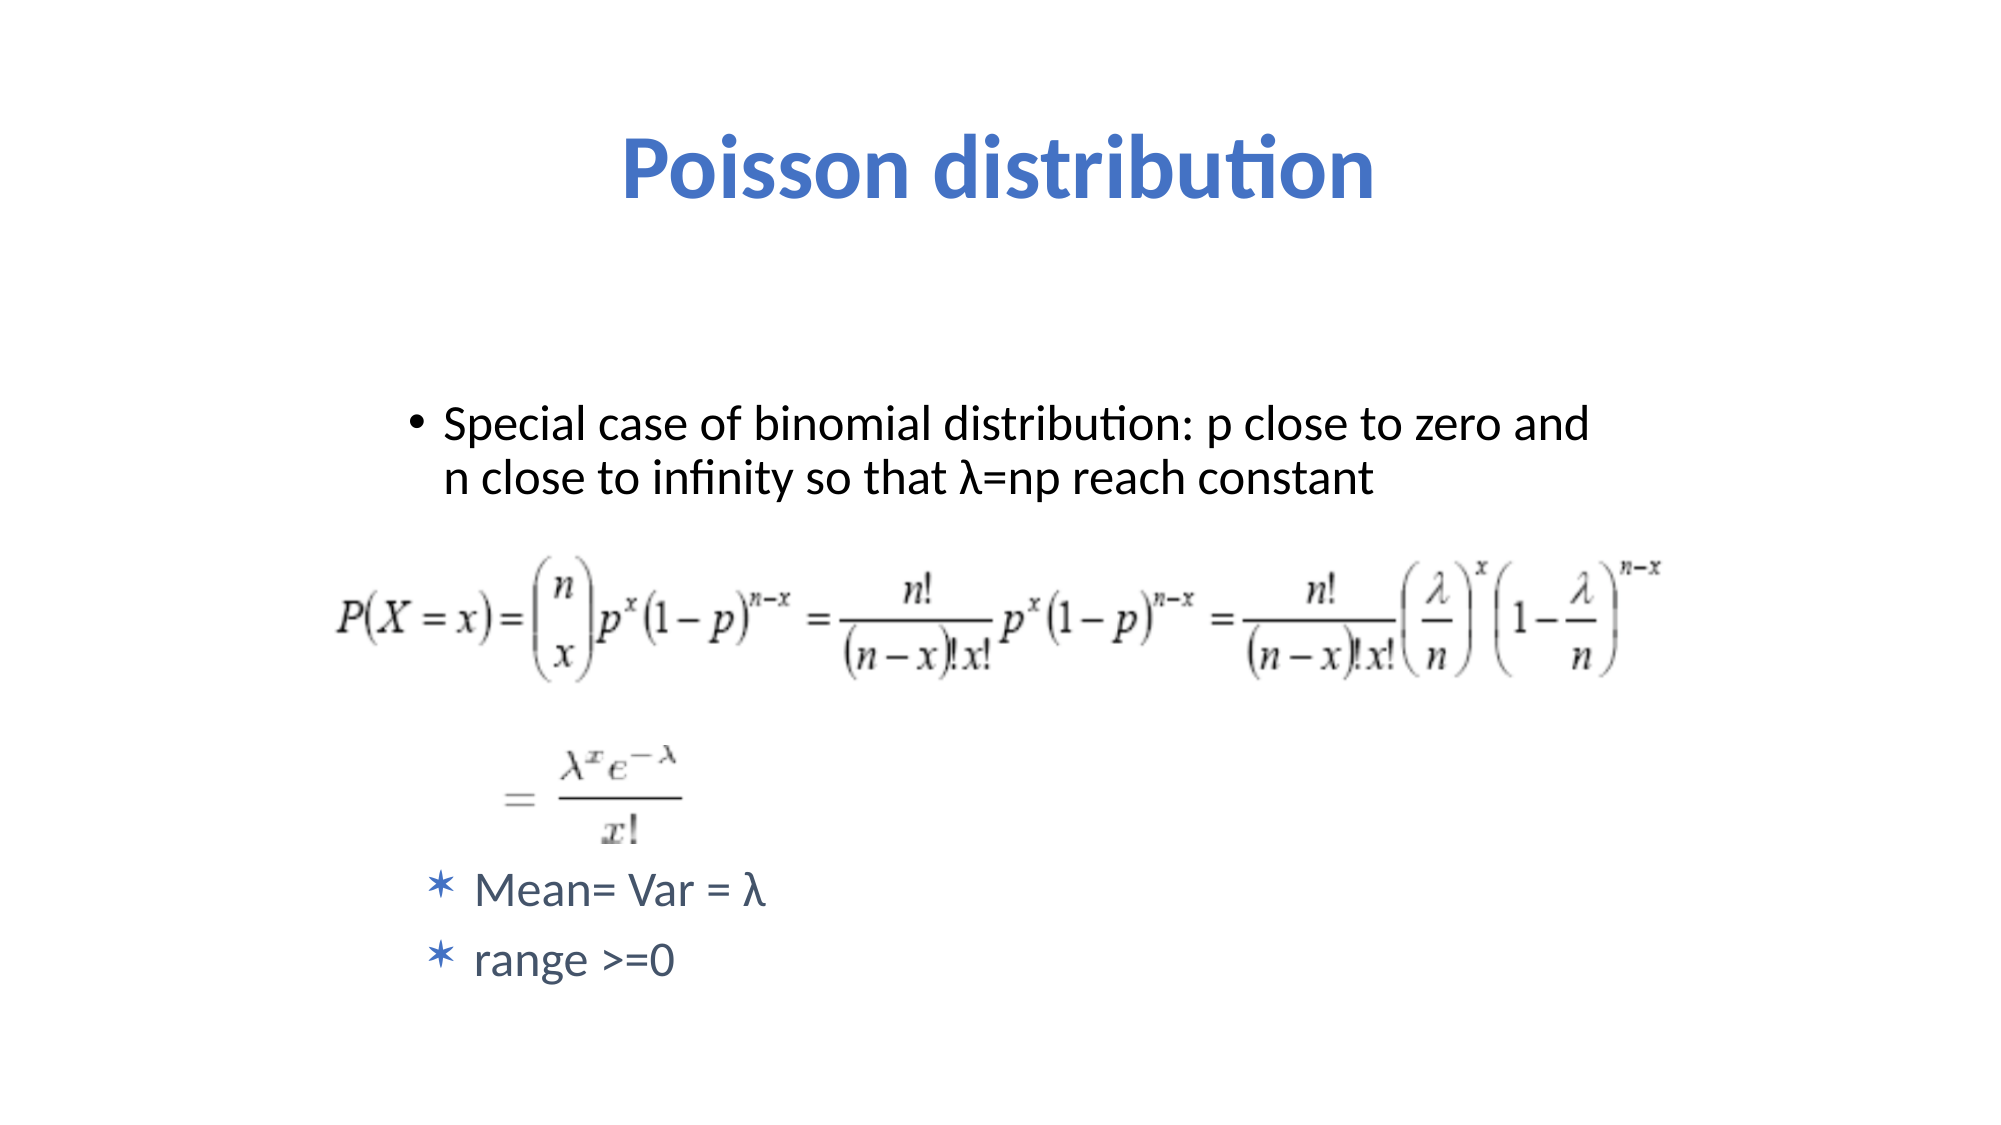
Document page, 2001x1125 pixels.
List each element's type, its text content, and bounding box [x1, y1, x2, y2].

list Special case of binomial distribution: p close to zero and n close to infinity so that λ=np reach constant [393, 388, 1609, 532]
picture [493, 745, 717, 844]
text_box Mean= Var = λ range >=0 [413, 848, 1630, 1009]
title Poisson distribution [137, 59, 1863, 278]
picture [331, 532, 1675, 701]
